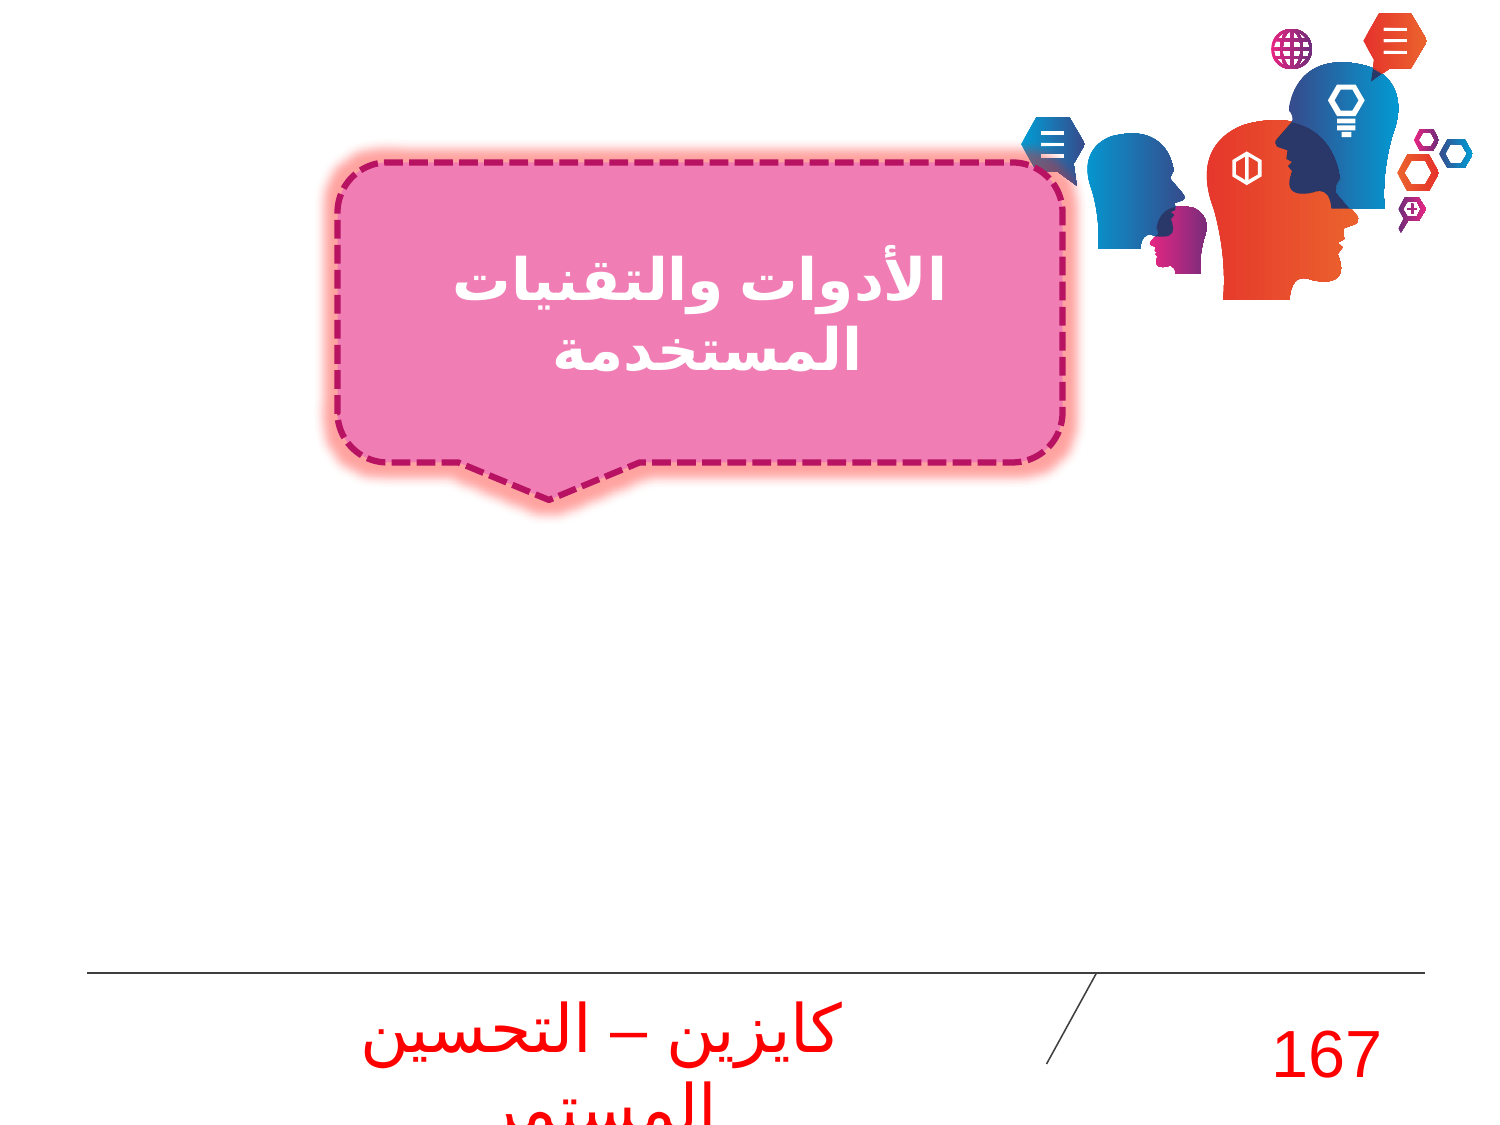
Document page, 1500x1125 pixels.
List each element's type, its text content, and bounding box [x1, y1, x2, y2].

text_box 167 [1229, 1005, 1425, 1075]
text_box الأدوات والتقنيات المستخدمة [335, 160, 1065, 502]
text_box كايزين – التحسين المستمر [299, 980, 903, 1050]
